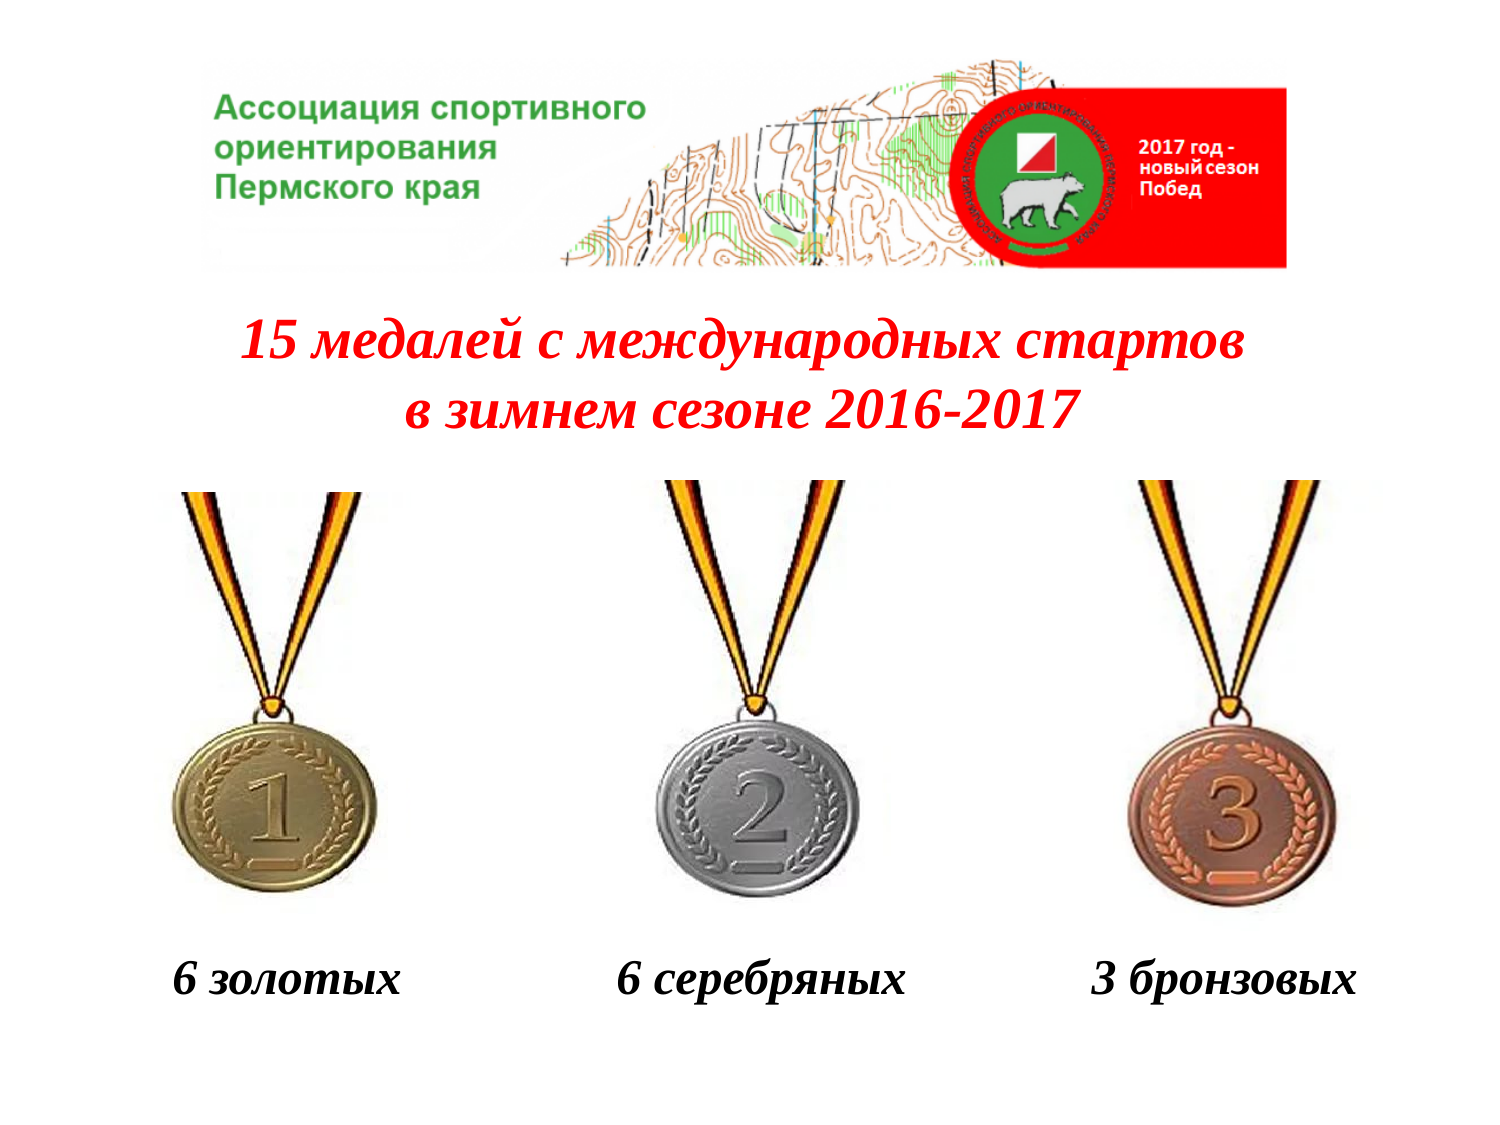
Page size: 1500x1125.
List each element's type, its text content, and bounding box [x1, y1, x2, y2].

picture [620, 480, 891, 920]
text_box 6 серебряных [597, 937, 926, 1013]
text_box 3 бронзовых [1066, 937, 1383, 1013]
picture [1112, 480, 1383, 931]
text_box 15 медалей с международных стартов в зимнем сезоне 2016-2017 [0, 292, 1500, 448]
picture [201, 58, 1290, 276]
text_box 6 золотых [140, 937, 434, 1013]
picture [152, 491, 411, 915]
